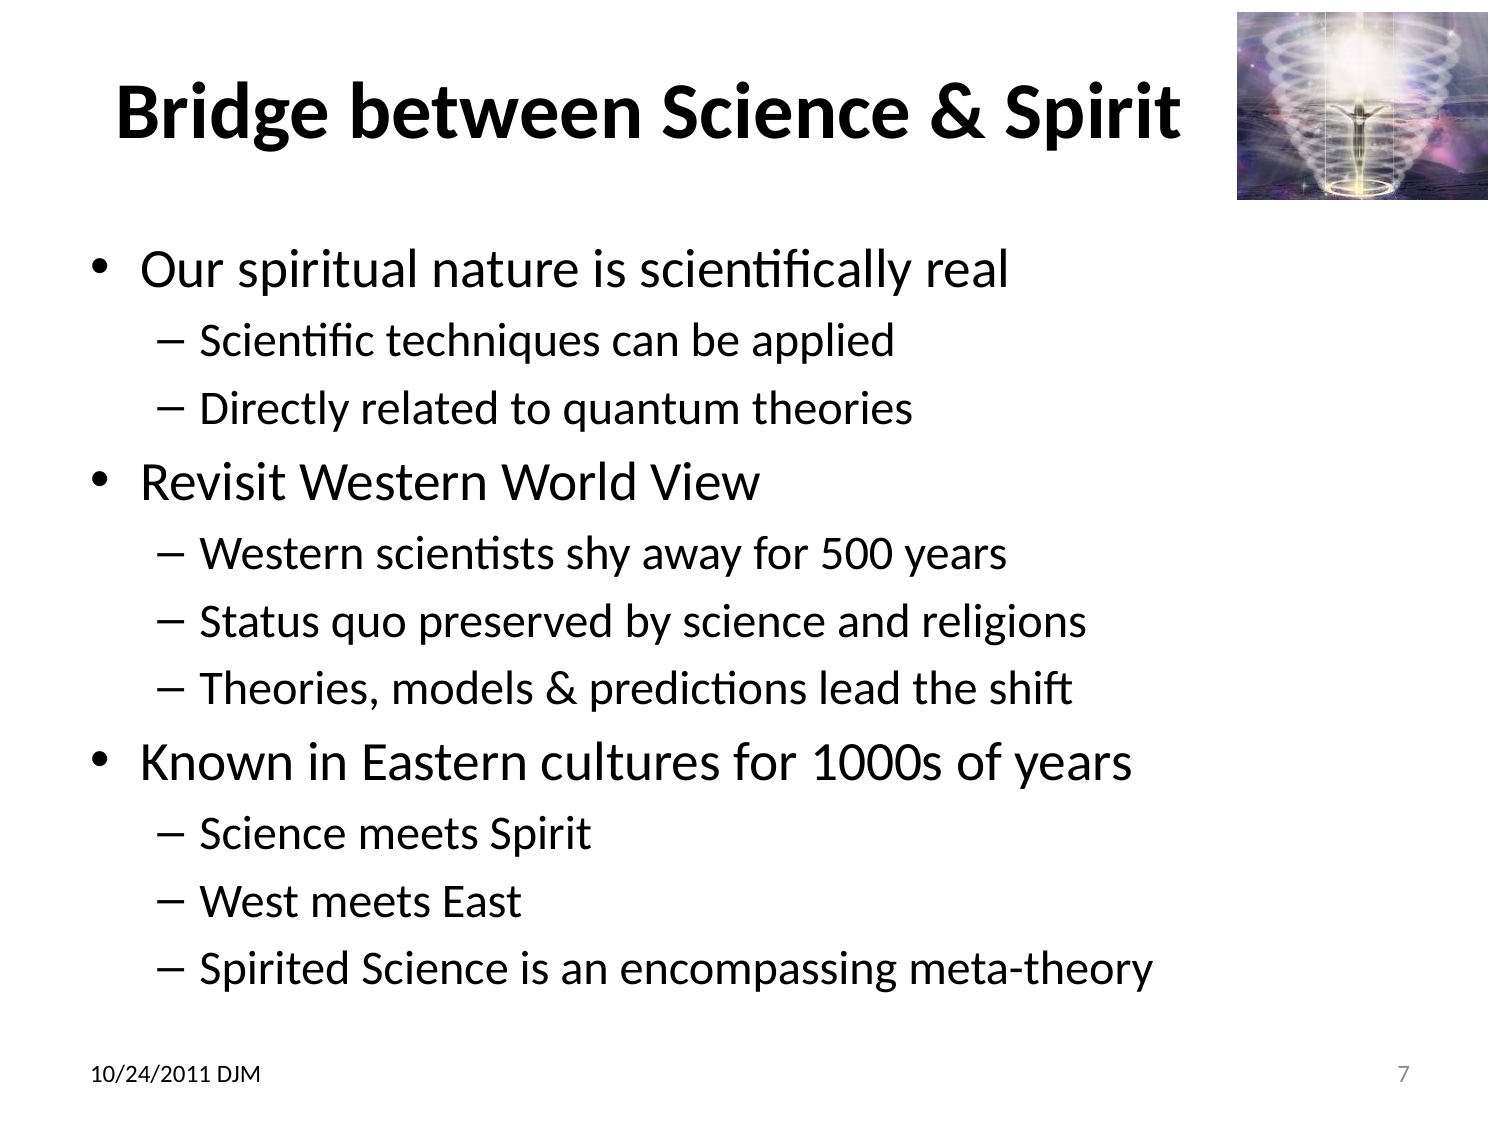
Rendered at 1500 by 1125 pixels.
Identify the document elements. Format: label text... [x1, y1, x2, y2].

title Bridge between Science & Spirit [75, 12, 1225, 200]
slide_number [75, 1042, 425, 1103]
slide_number 7 [1074, 1042, 1425, 1103]
list Our spiritual nature is scientifically real Scientific techniques can be applied Directly related to quantum theories Revisit Western World View Western scientists shy away for 500 years Status quo preserved by science and religions Theories, models & predictions lead the shift Known in Eastern cultures for 1000s of years Science meets Spirit West meets East Spirited Science is an encompassing meta-theory [75, 224, 1463, 1005]
picture [1237, 12, 1488, 200]
